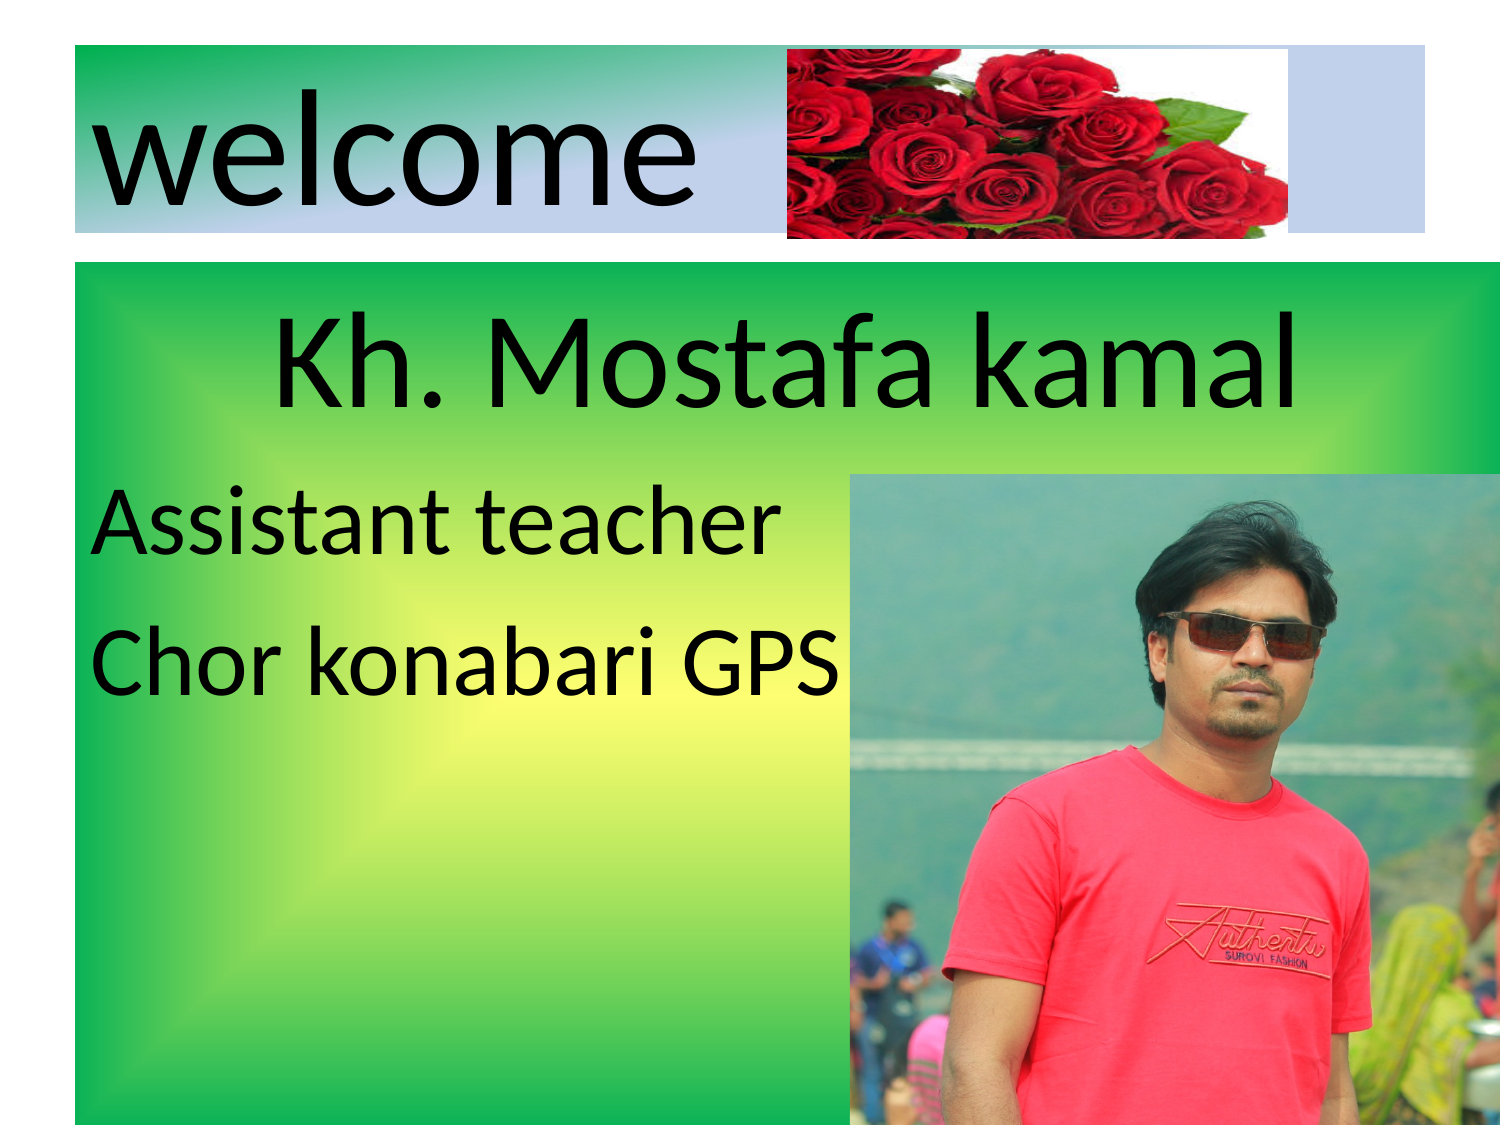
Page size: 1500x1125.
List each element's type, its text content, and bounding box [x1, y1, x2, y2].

picture [849, 474, 1500, 1125]
list Kh. Mostafa kamal Assistant teacher Chor konabari GPS [75, 262, 1500, 1125]
picture [787, 49, 1288, 239]
title welcome [75, 45, 1425, 233]
